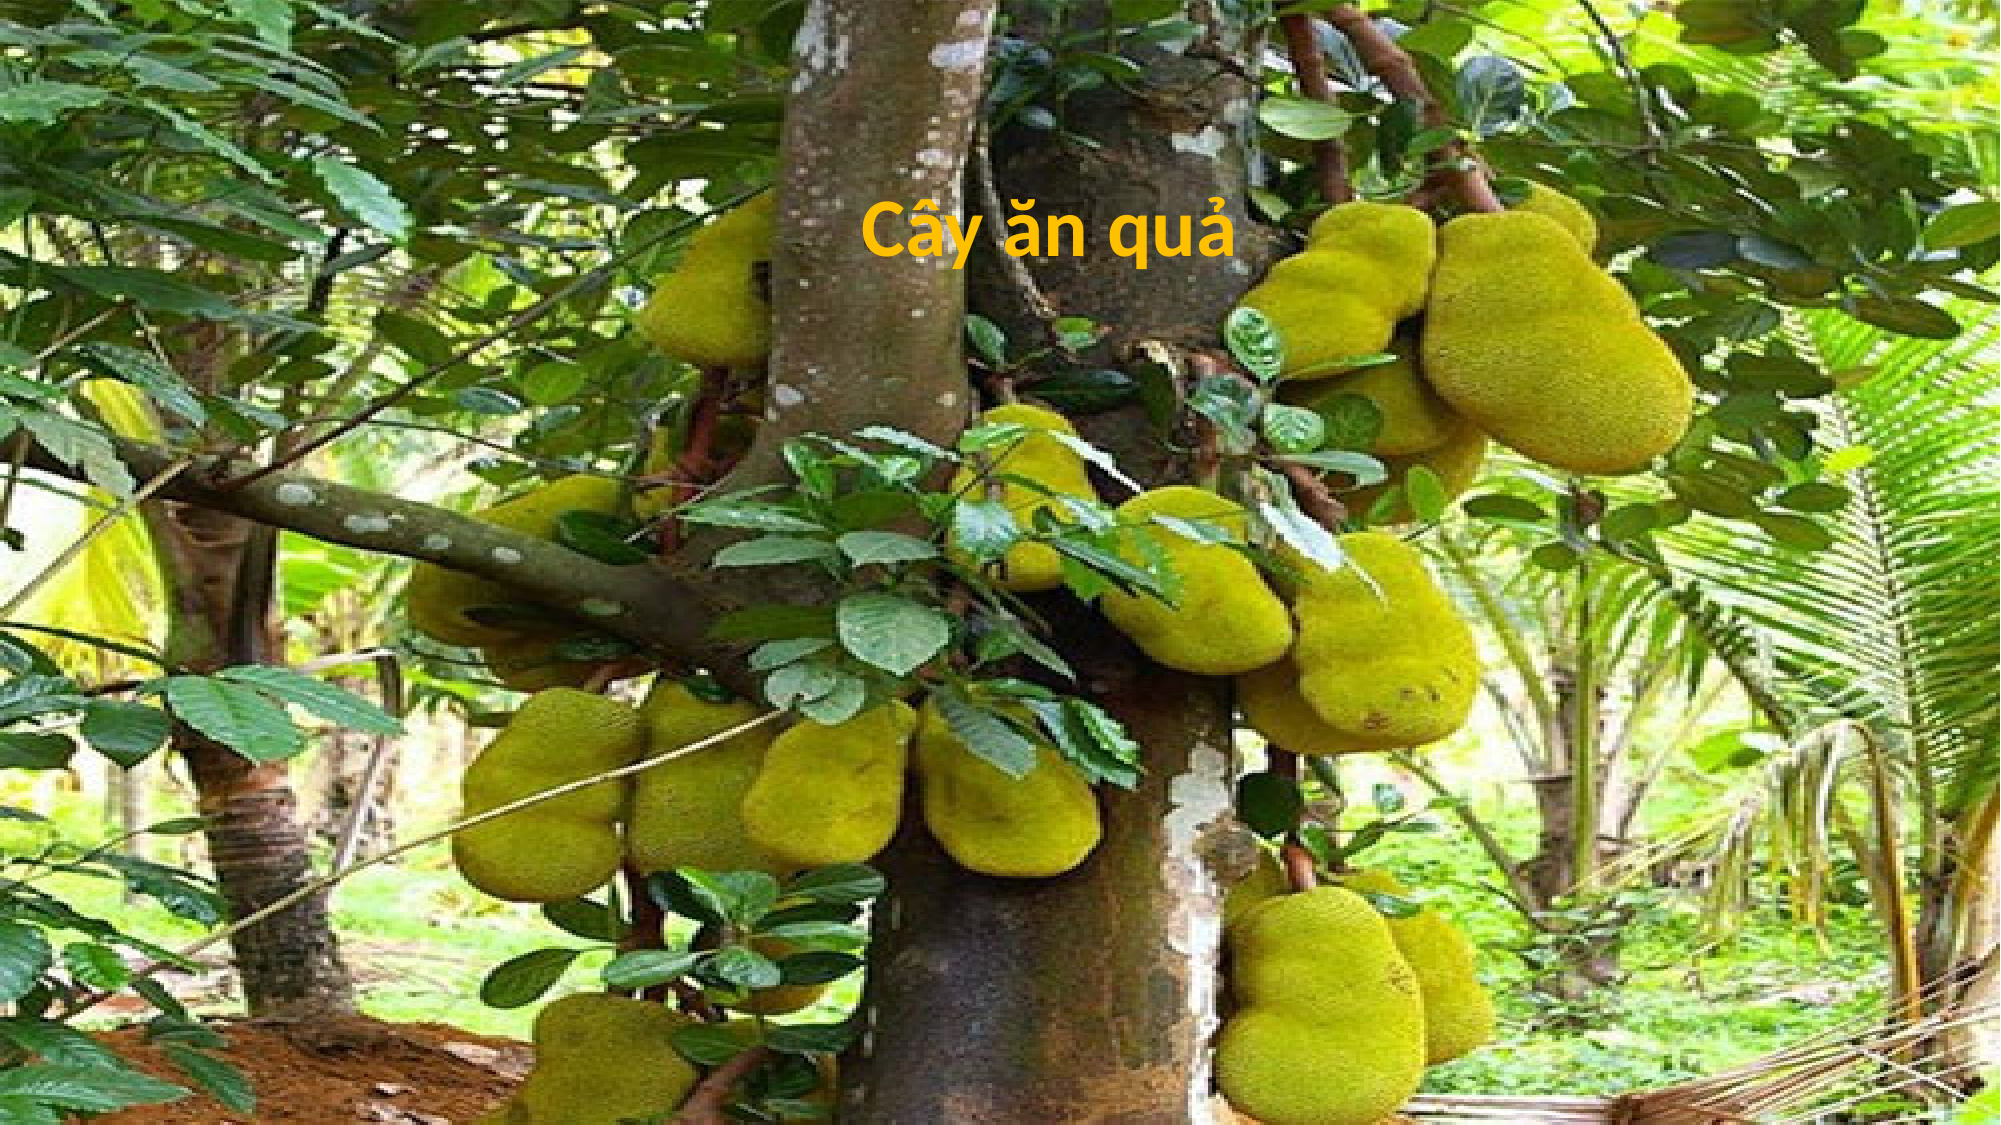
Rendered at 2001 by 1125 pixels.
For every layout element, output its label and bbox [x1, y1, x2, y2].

list [0, 0, 2000, 1125]
